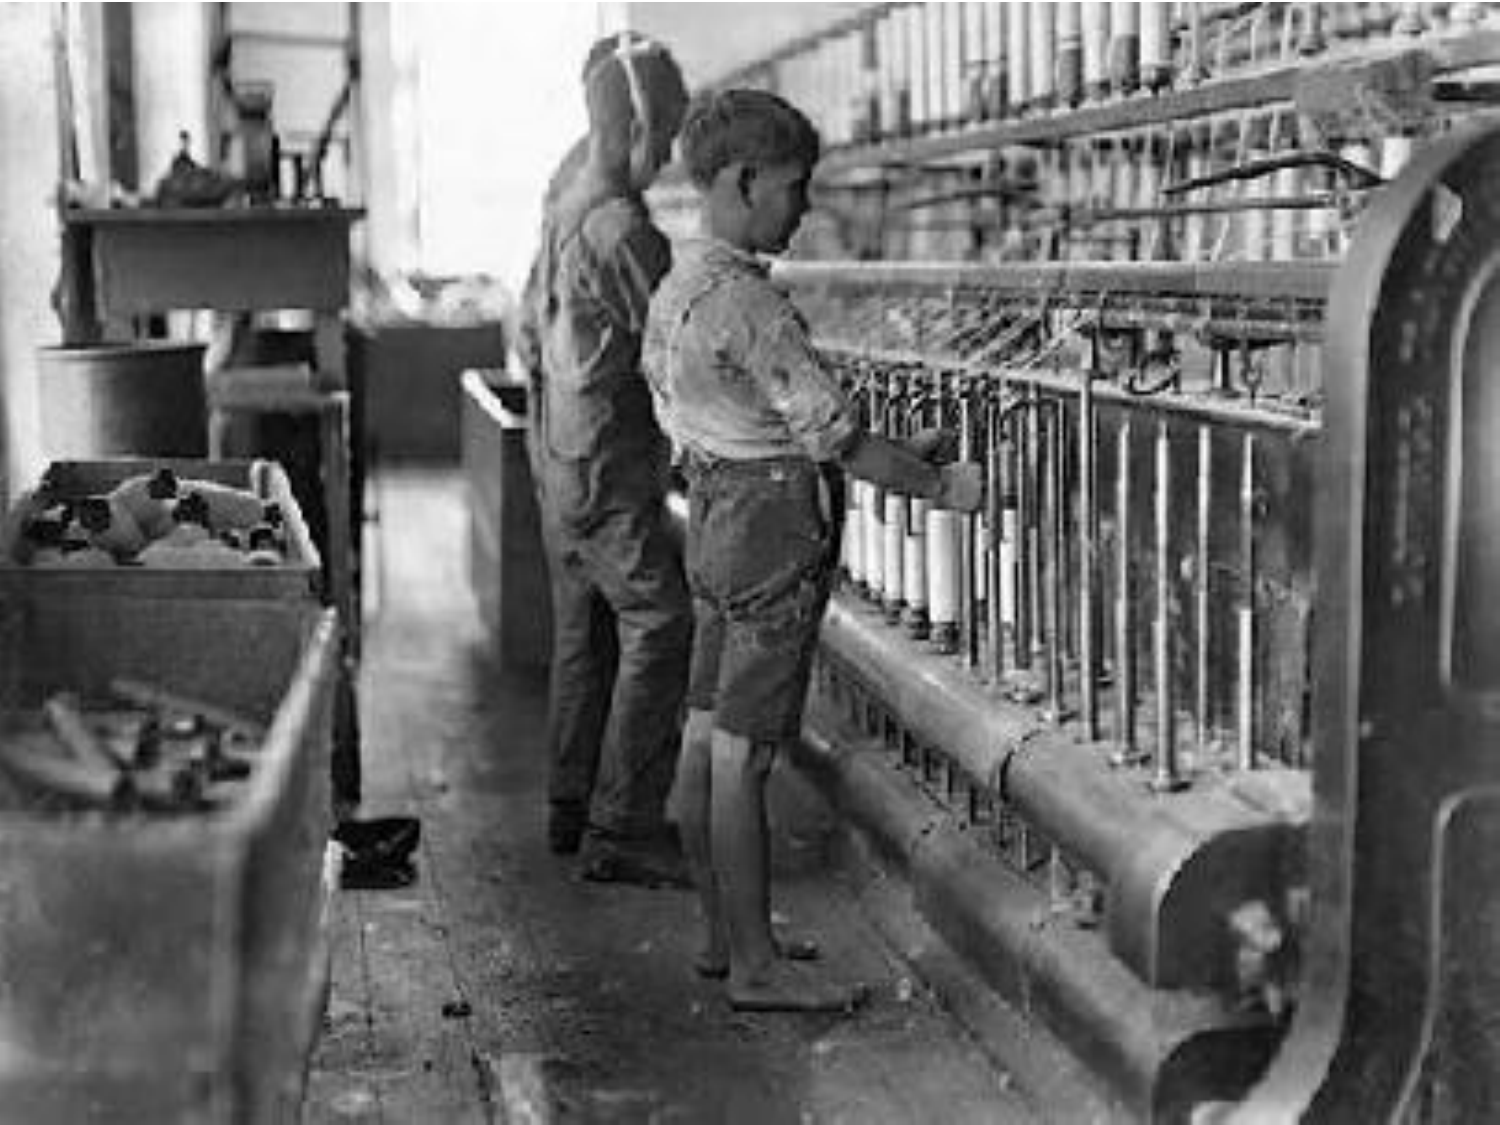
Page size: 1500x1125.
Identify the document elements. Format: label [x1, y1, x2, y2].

list [0, 1, 1500, 1125]
